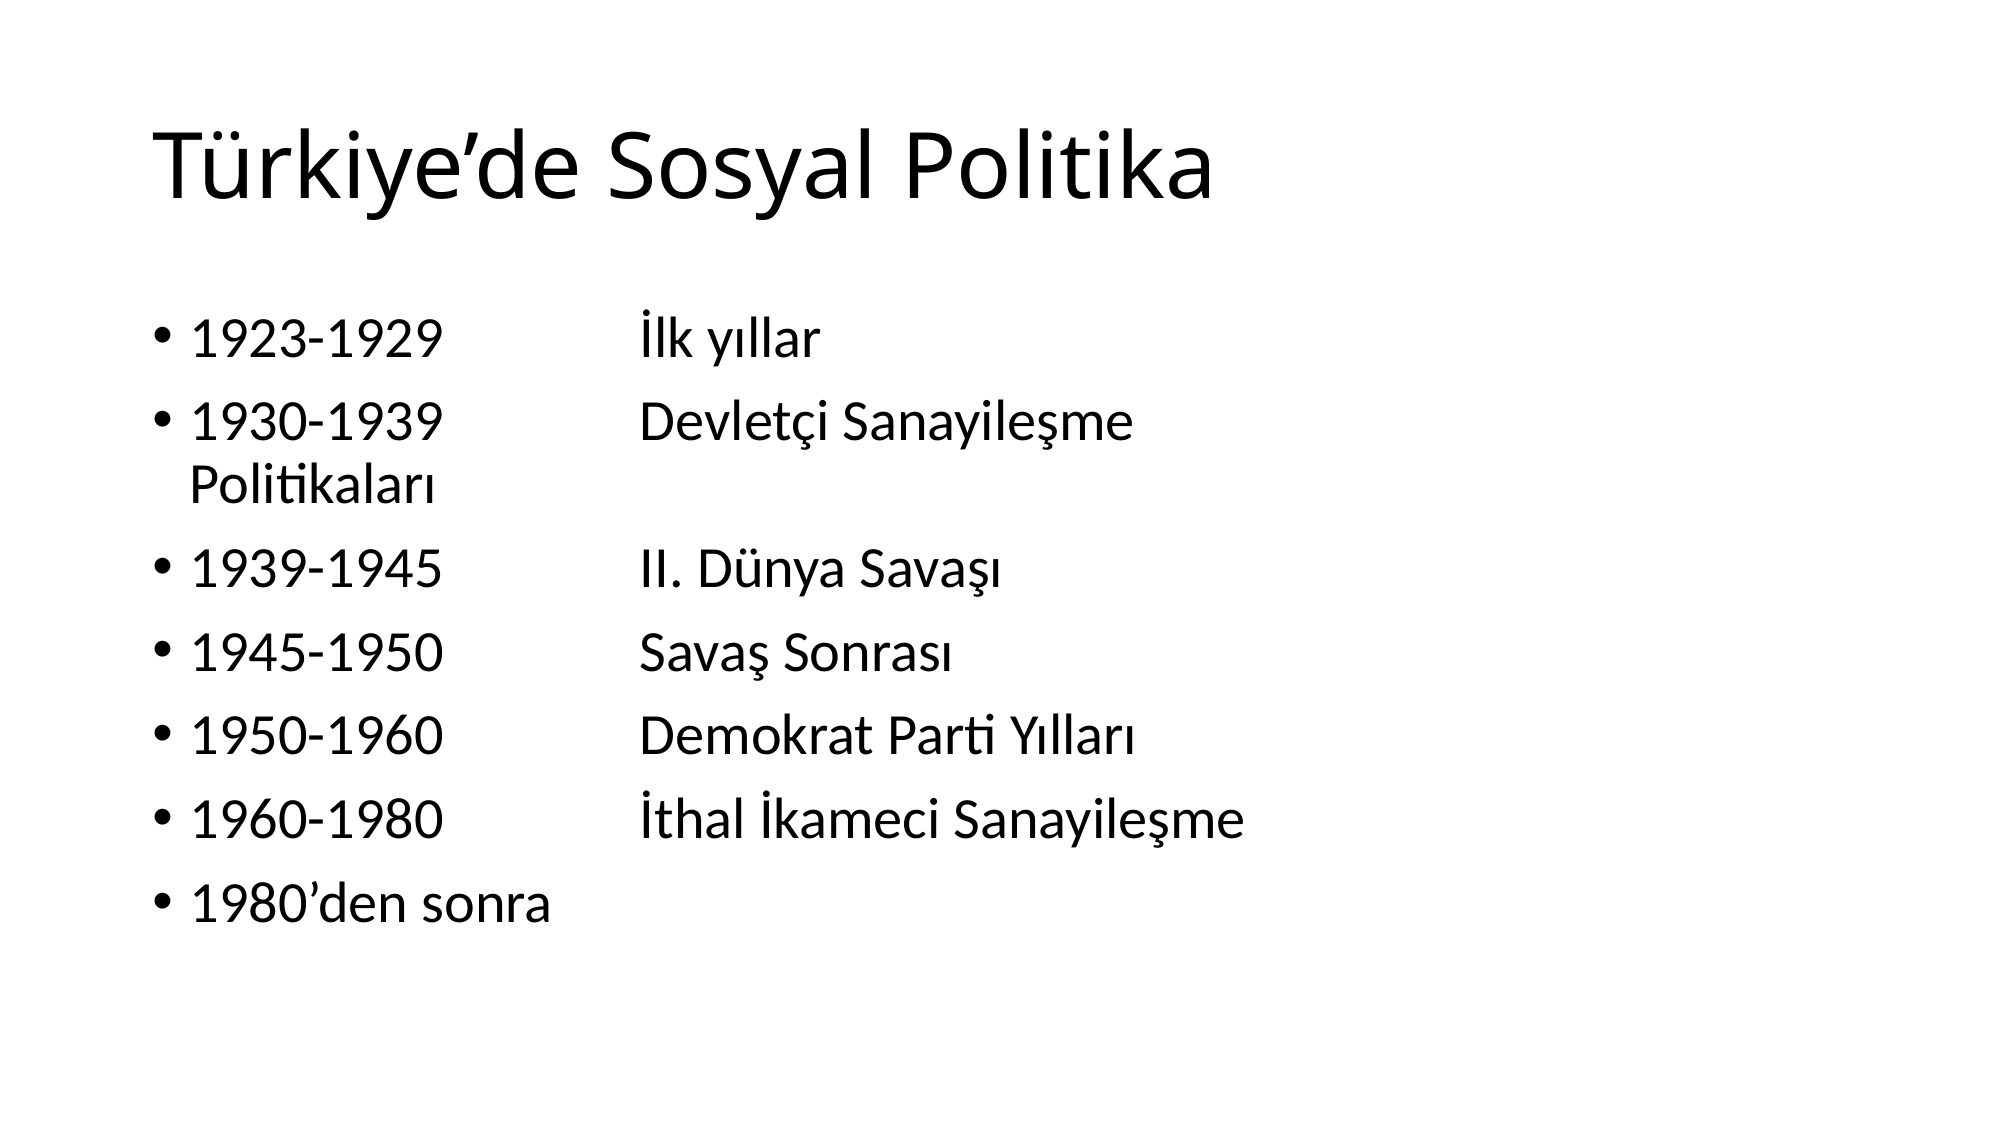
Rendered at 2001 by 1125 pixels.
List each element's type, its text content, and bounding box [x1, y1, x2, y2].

title Türkiye’de Sosyal Politika [137, 59, 1863, 278]
list 1923-1929 İlk yıllar 1930-1939 Devletçi Sanayileşme Politikaları 1939-1945 II. Dünya Savaşı 1945-1950 Savaş Sonrası 1950-1960 Demokrat Parti Yılları 1960-1980 İthal İkameci Sanayileşme 1980’den sonra [137, 299, 1863, 1014]
